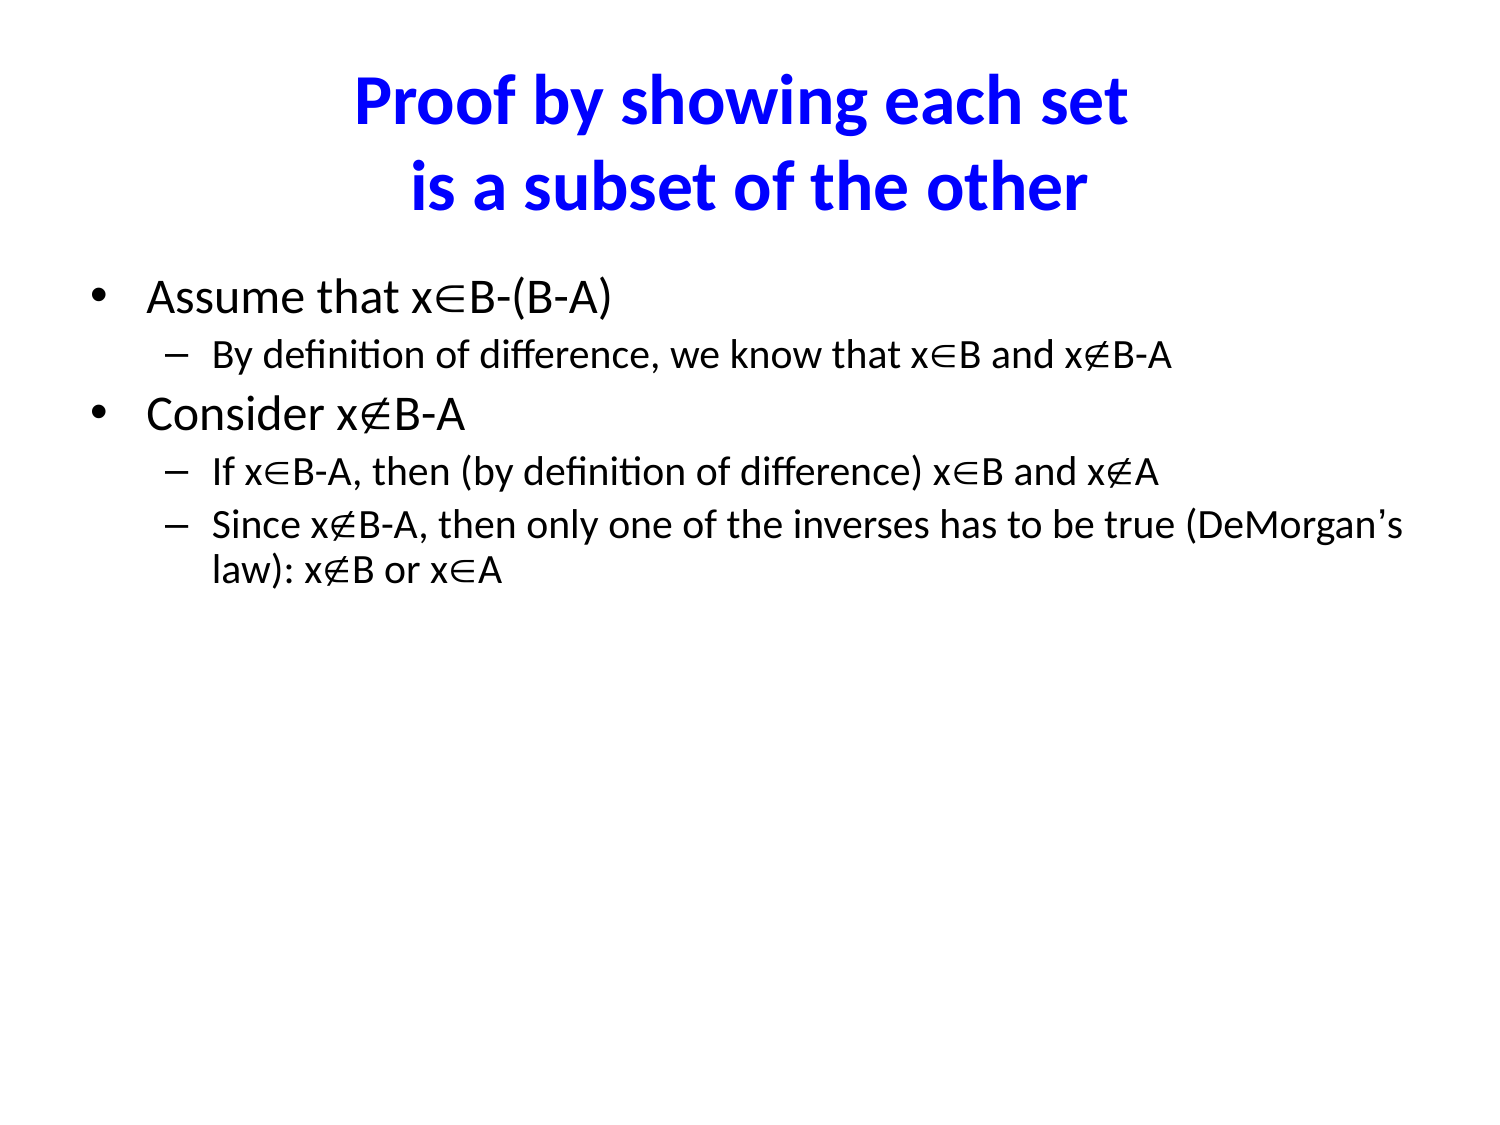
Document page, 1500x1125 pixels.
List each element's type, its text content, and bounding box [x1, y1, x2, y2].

list Assume that xB-(B-A) By definition of difference, we know that xB and xB-A Consider xB-A If xB-A, then (by definition of difference) xB and xA Since xB-A, then only one of the inverses has to be true (DeMorgan’s law): xB or xA [75, 262, 1425, 1005]
title Proof by showing each set is a subset of the other [75, 45, 1425, 233]
